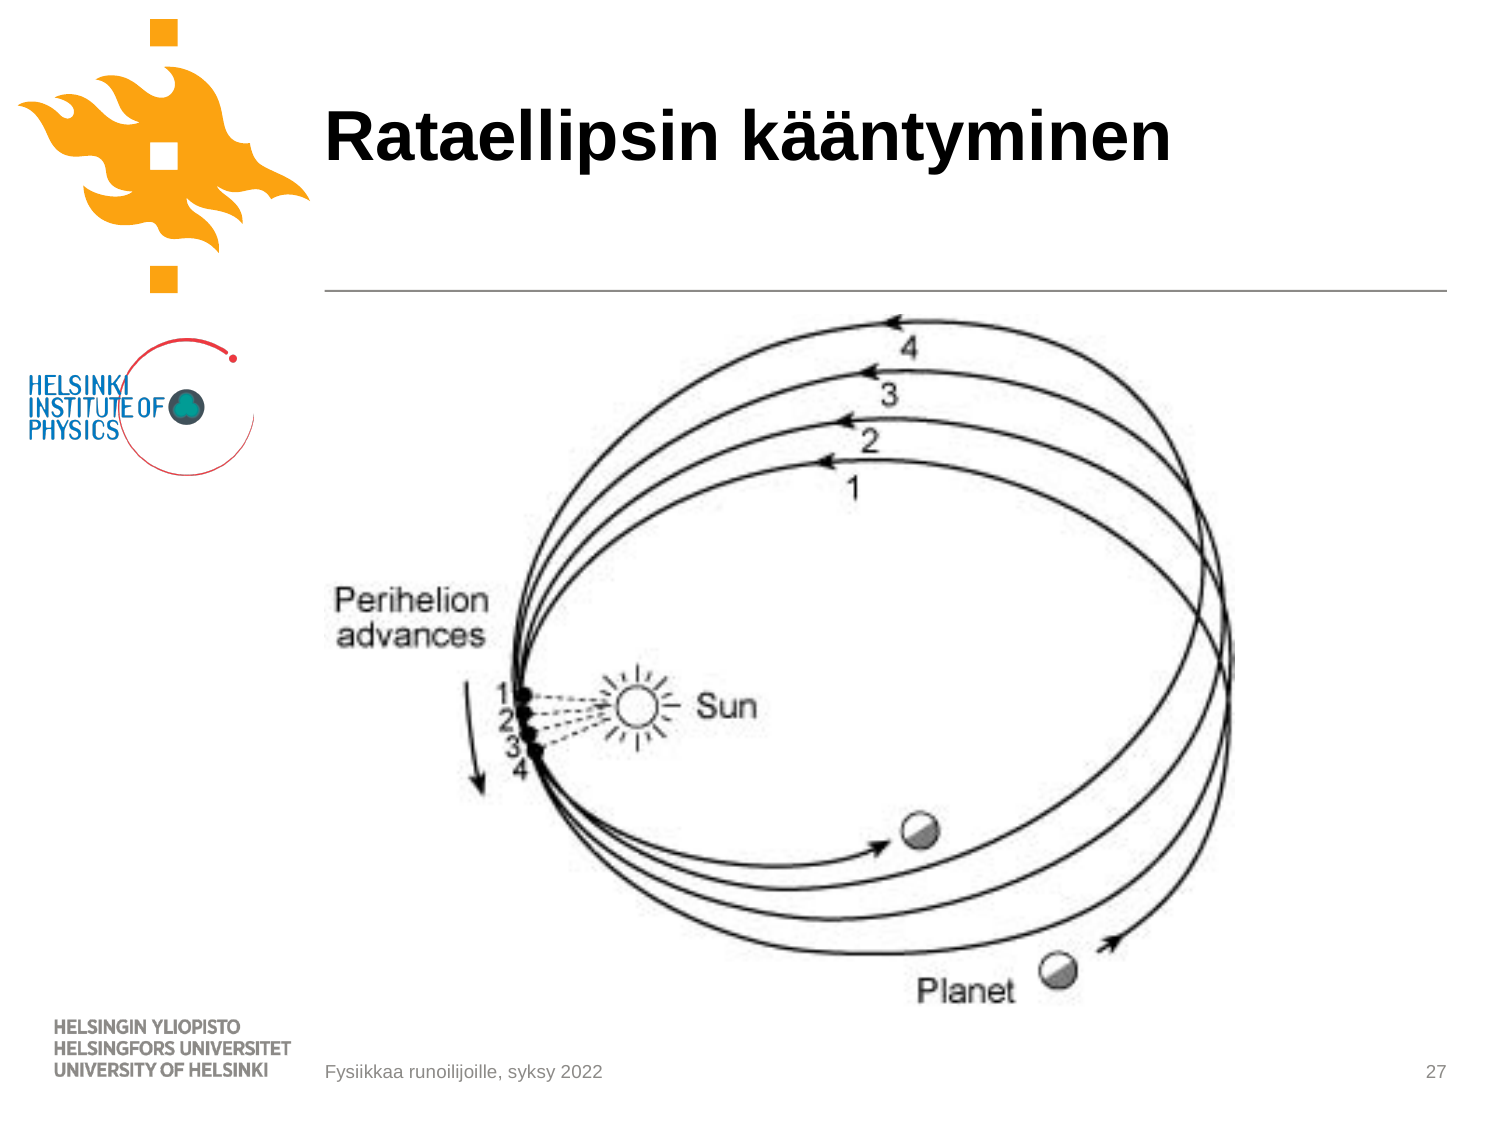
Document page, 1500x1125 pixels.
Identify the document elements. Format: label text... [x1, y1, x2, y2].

slide_number 27 [1376, 1011, 1447, 1083]
picture [53, 1017, 292, 1079]
picture [324, 314, 1235, 1015]
footer Fysiikkaa runoilijoille, syksy 2022 [324, 1058, 1069, 1083]
title Rataellipsin kääntyminen [324, 90, 1447, 279]
